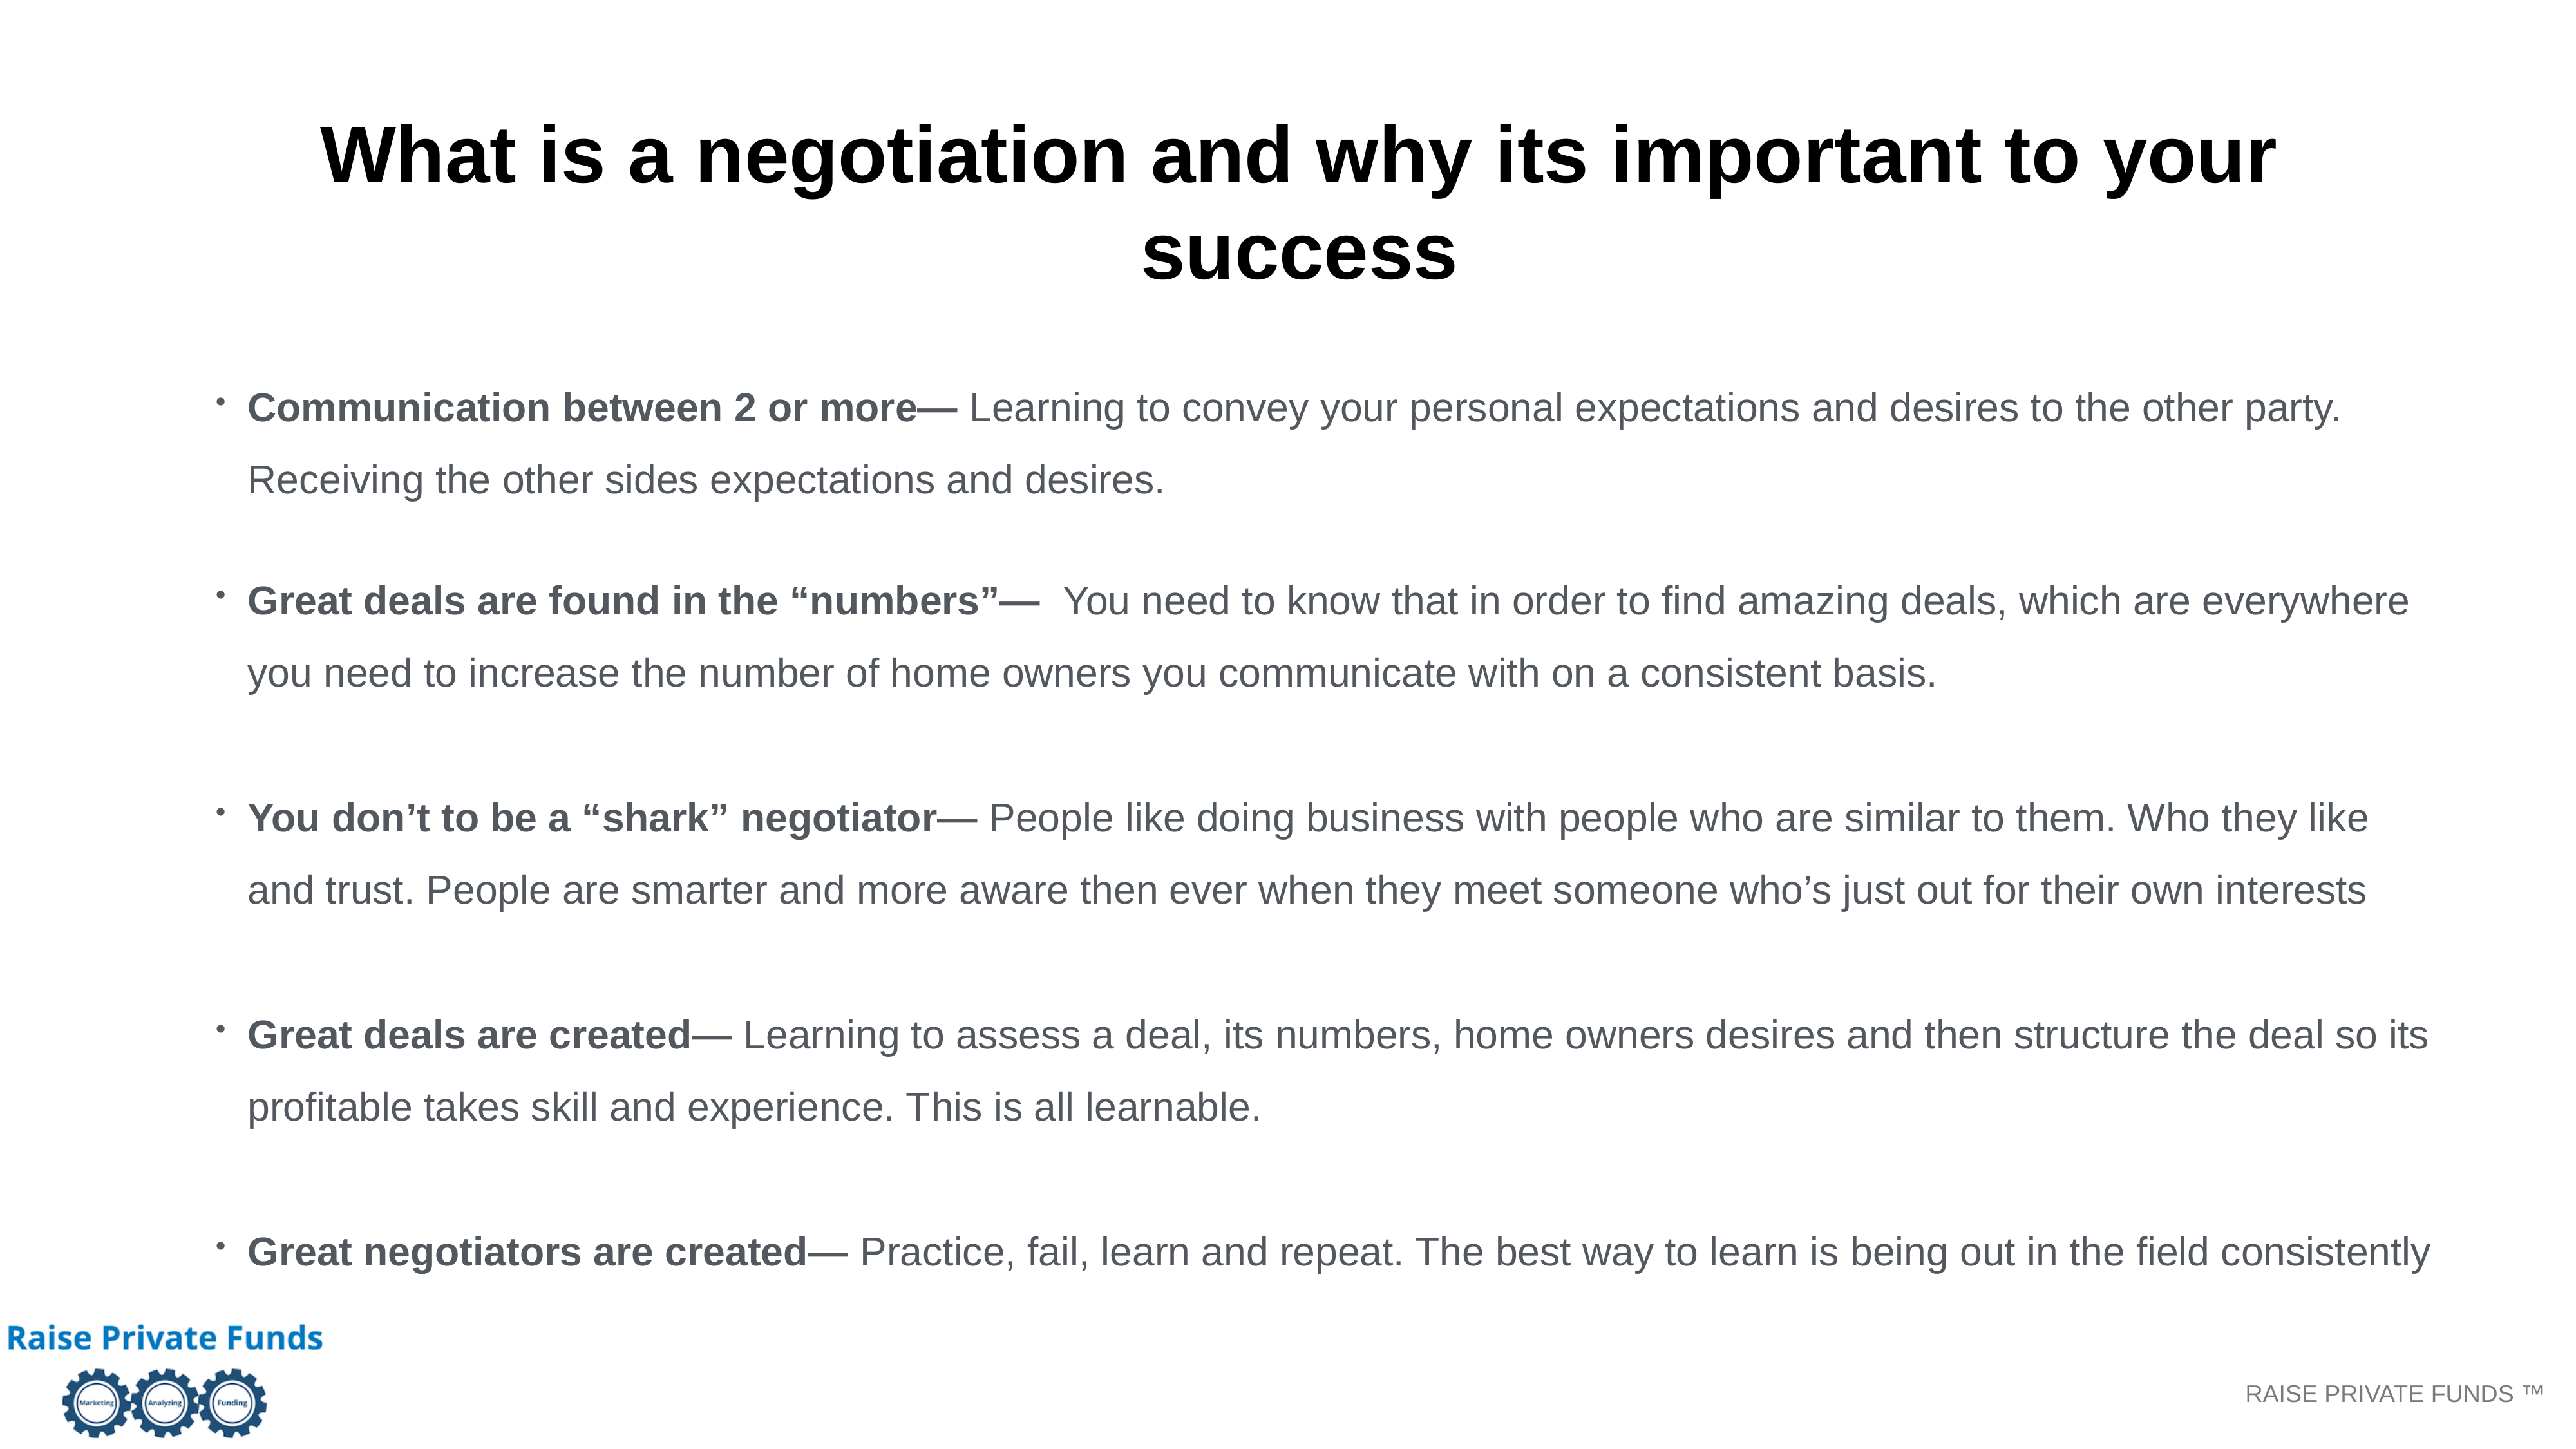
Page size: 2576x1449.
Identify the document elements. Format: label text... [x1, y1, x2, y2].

text_box What is a negotiation and why its important to your success [207, 94, 2391, 303]
picture [0, 1307, 336, 1449]
text_box Communication between 2 or more— Learning to convey your personal expectations and desires to the other party. Receiving the other sides expectations and desires. Great deals are found in the “numbers”— You need to know that in order to find amazing deals, which are everywhere you need to increase the number of home owners you communicate with on a consistent basis. You don’t to be a “shark” negotiator— People like doing business with people who are similar to them. Who they like and trust. People are smarter and more aware then ever when they meet someone who’s just out for their own interests Great deals are created— Learning to assess a deal, its numbers, home owners desires and then structure the deal so its profitable takes skill and experience. This is all learnable. Great negotiators are created— Practice, fail, learn and repeat. The best way to learn is being out in the field consistently [208, 349, 2449, 1282]
